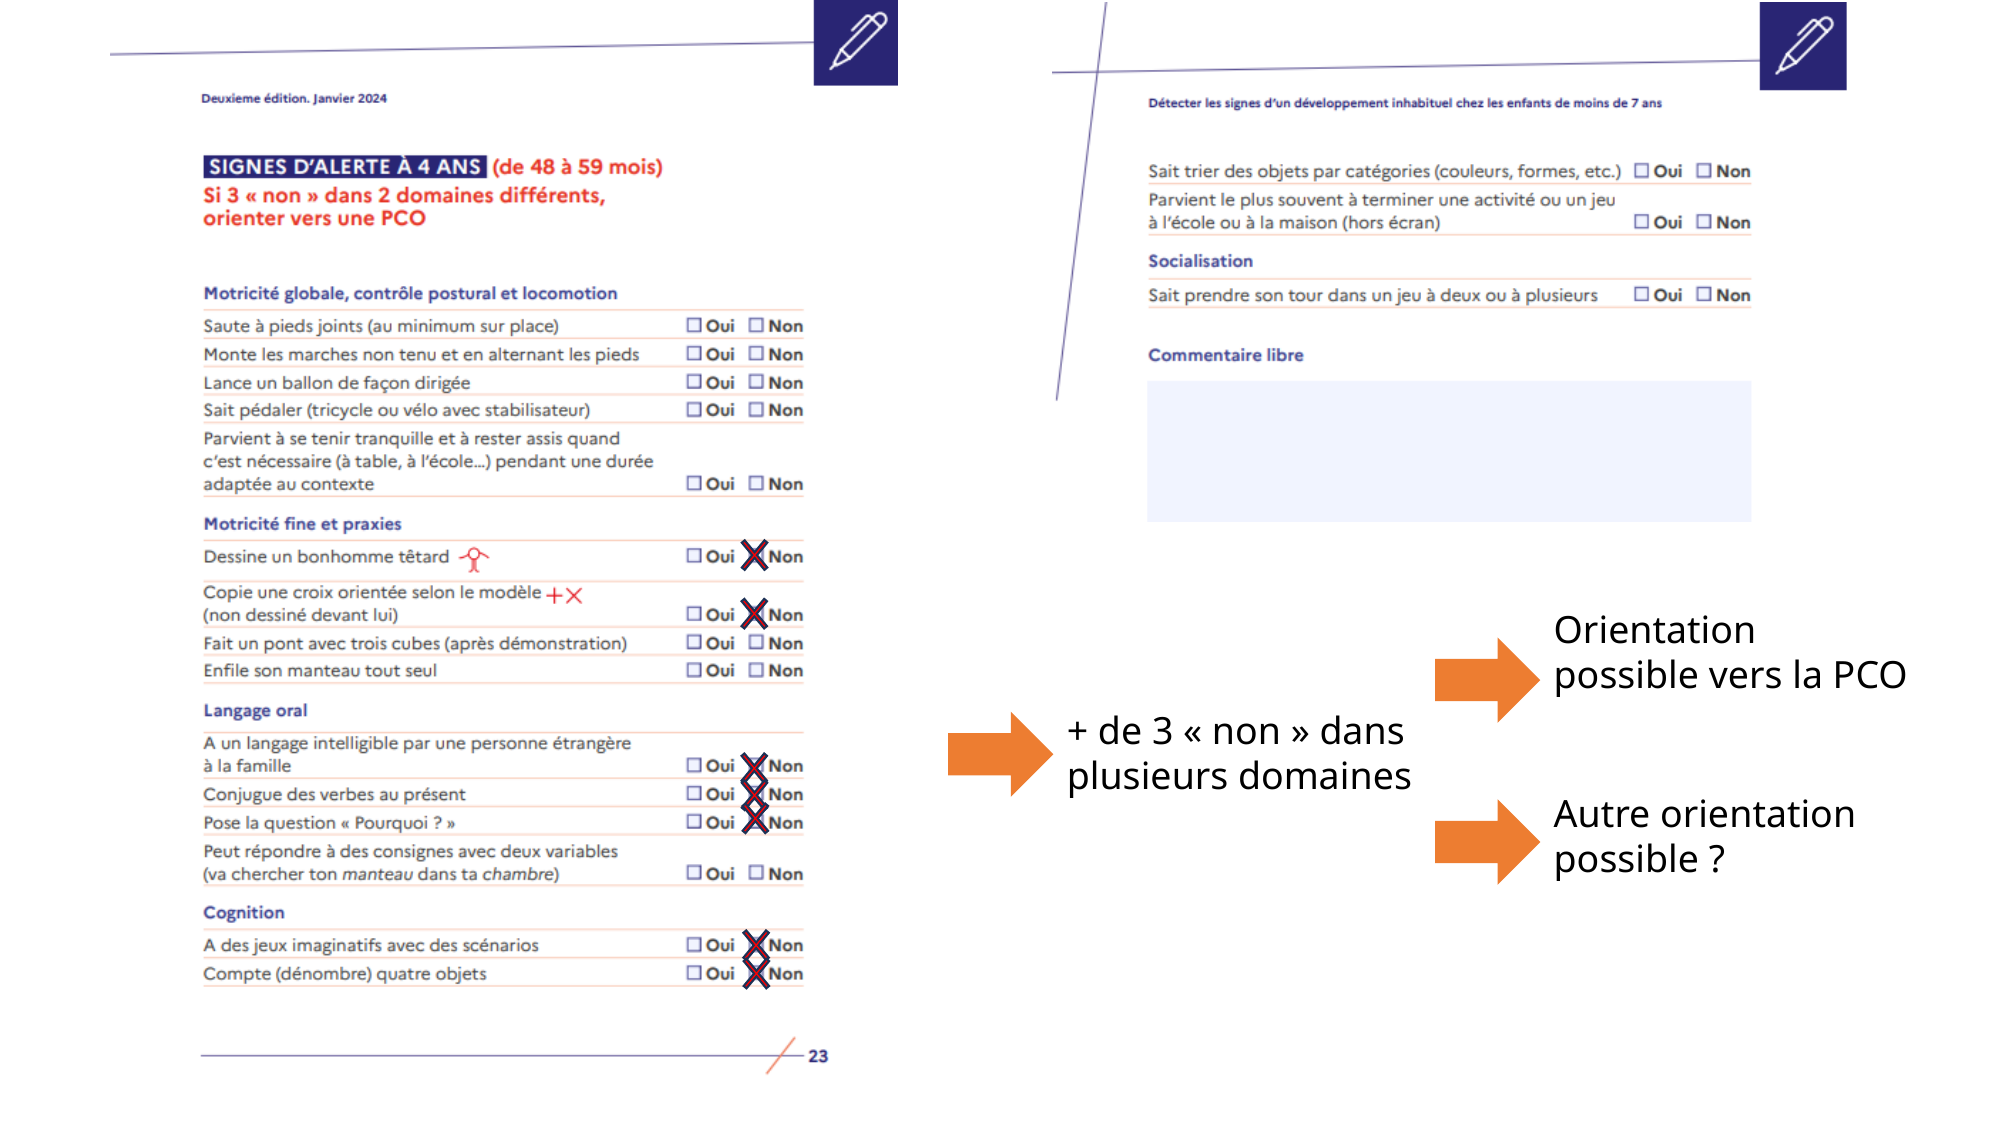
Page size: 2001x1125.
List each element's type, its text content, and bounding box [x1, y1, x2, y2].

picture [109, 0, 898, 1125]
picture [1051, 2, 1847, 522]
text_box [948, 711, 1052, 797]
text_box + de 3 « non » dans plusieurs domaines [1052, 699, 1437, 805]
text_box [1435, 799, 1538, 885]
text_box Orientation possible vers la PCO [1538, 598, 1924, 704]
text_box [1435, 637, 1538, 723]
text_box Autre orientation possible ? [1538, 782, 1924, 888]
